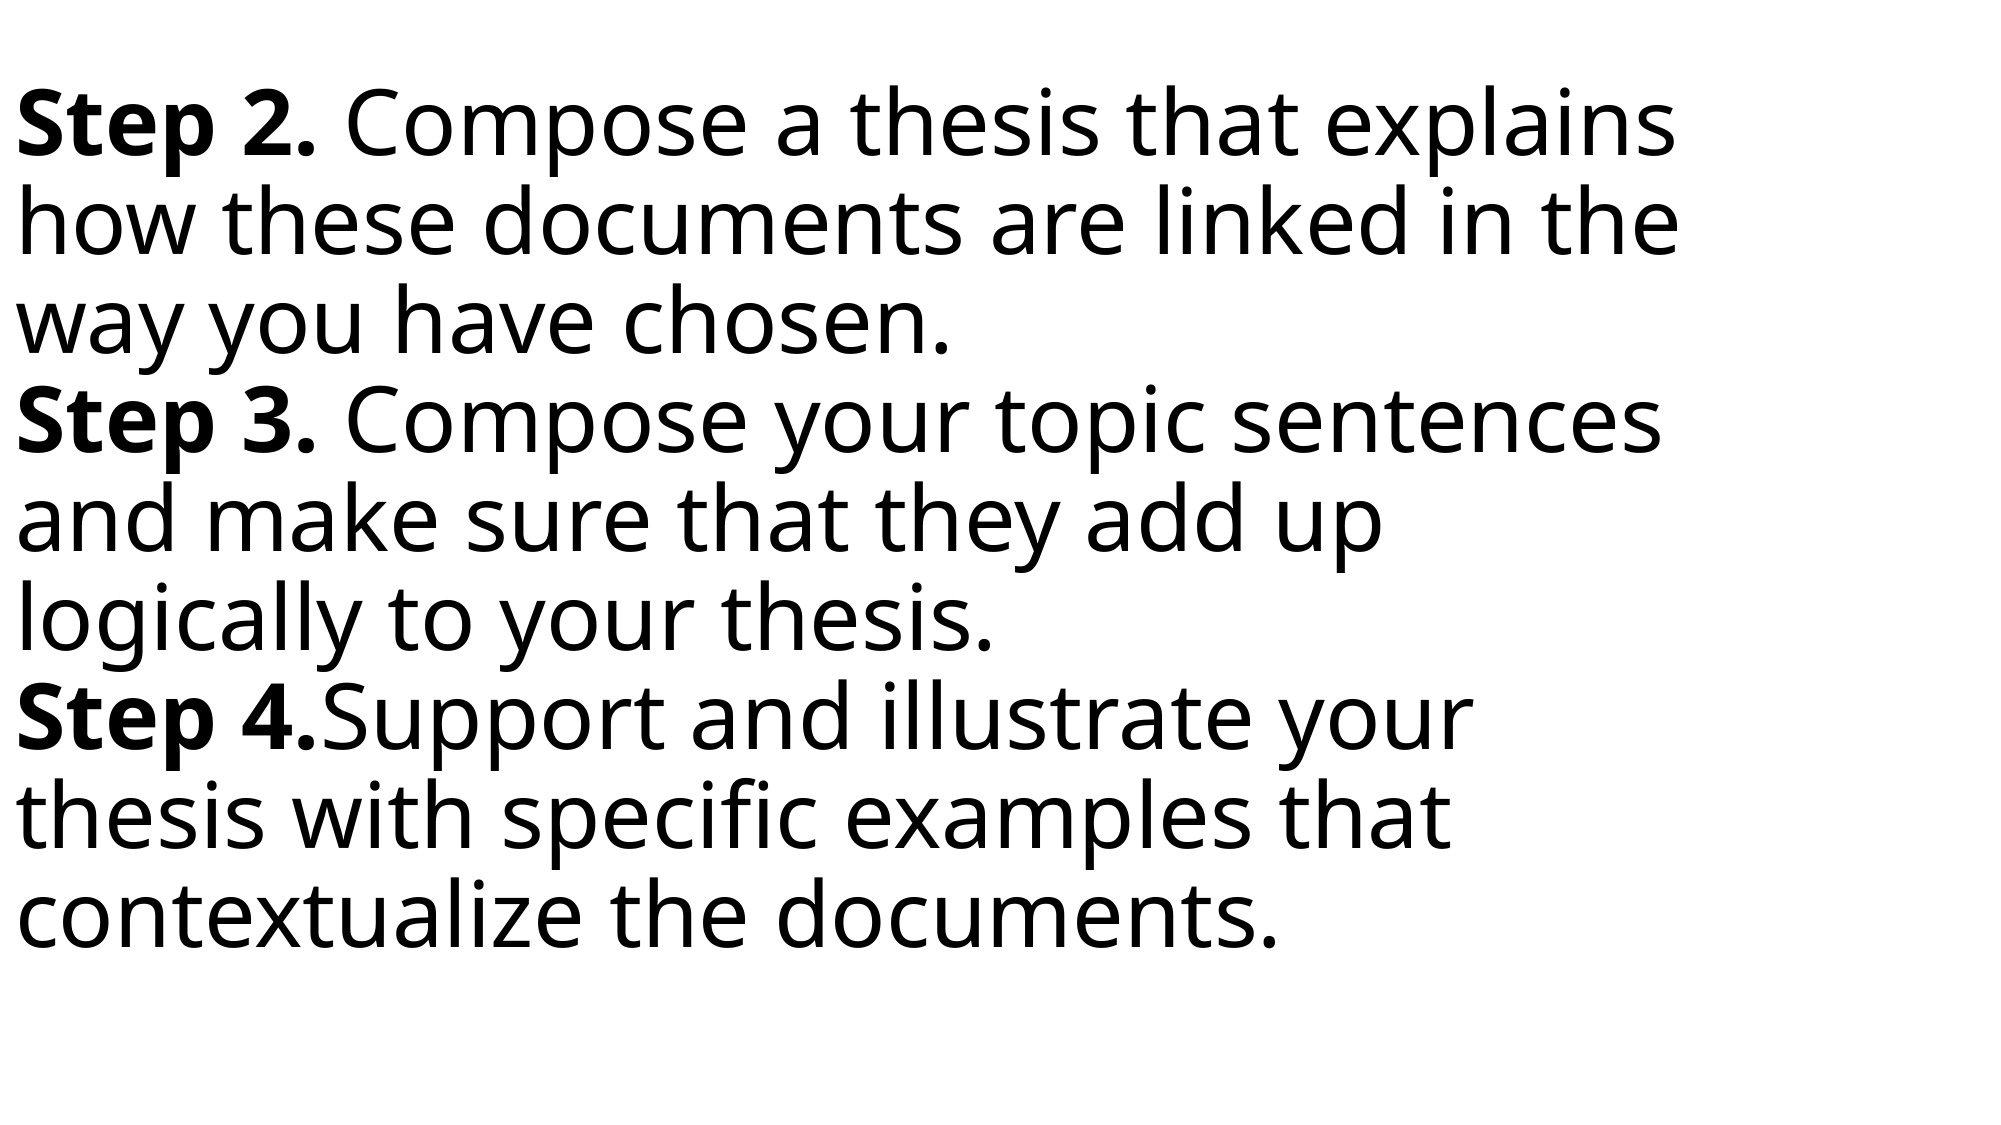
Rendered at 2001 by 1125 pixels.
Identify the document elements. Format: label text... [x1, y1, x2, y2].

title Step 2. Compose a thesis that explains how these documents are linked in the way you have chosen. Step 3. Compose your topic sentences and make sure that they add up logically to your thesis. Step 4.Support and illustrate your thesis with specific examples that contextualize the documents. [0, 59, 1725, 984]
